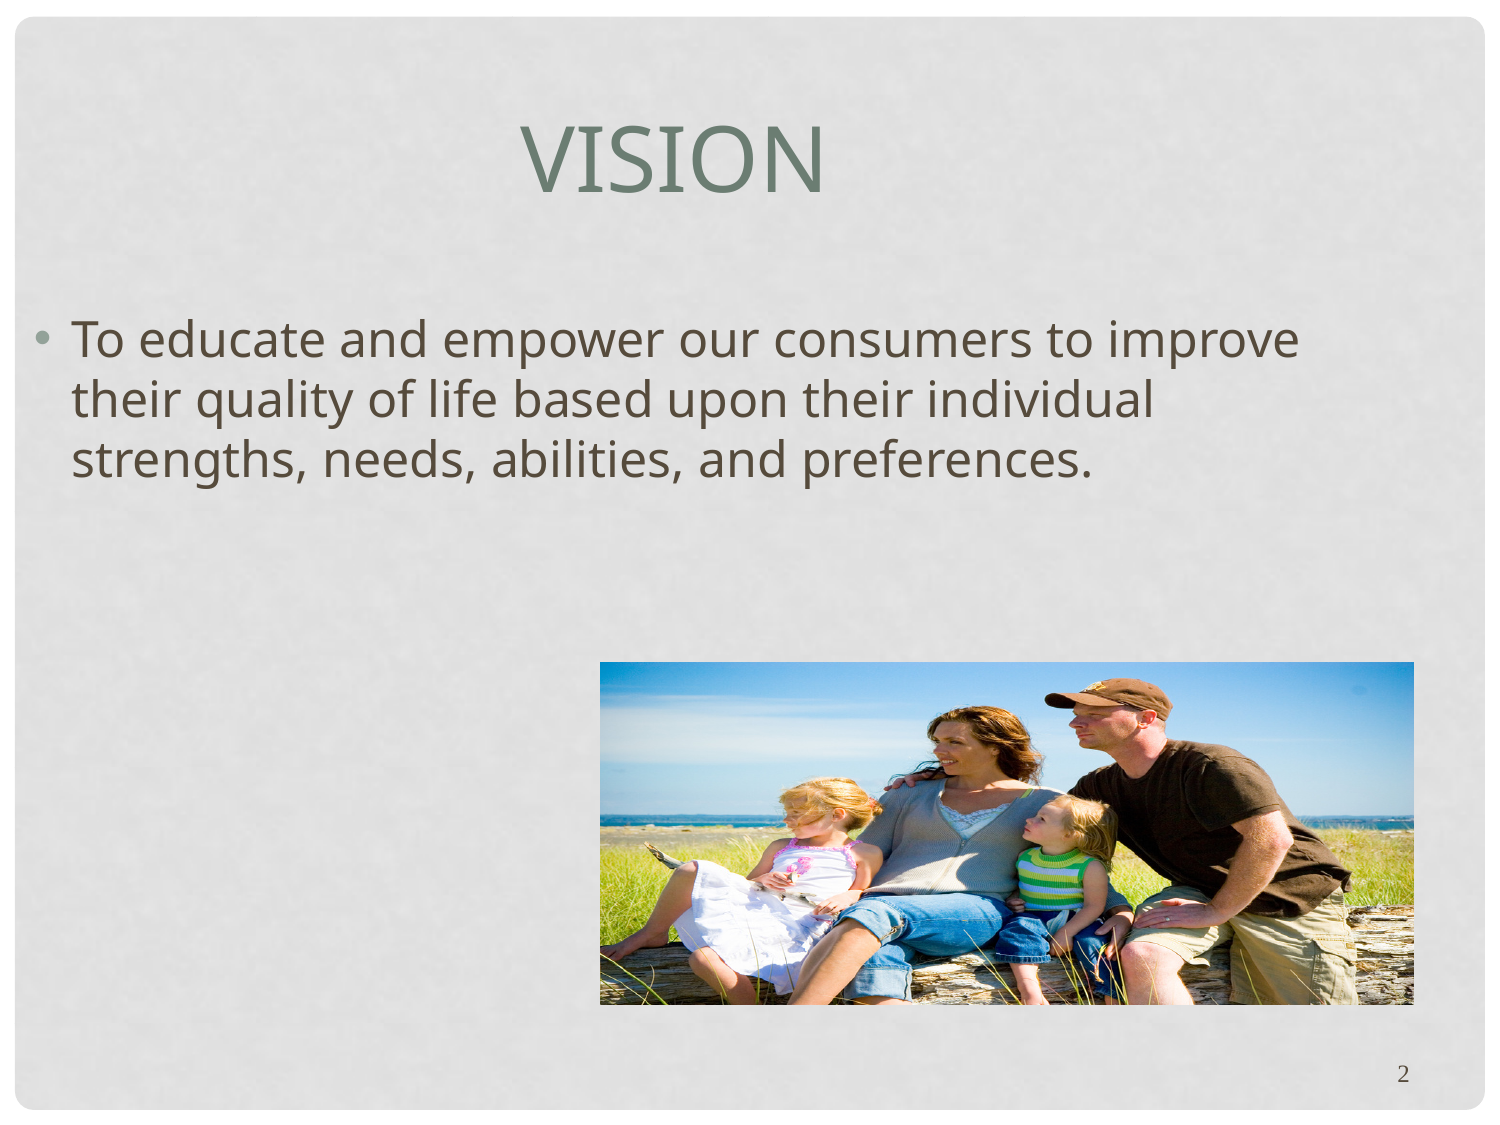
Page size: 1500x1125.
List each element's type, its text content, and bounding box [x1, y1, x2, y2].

slide_number 2 [1074, 1042, 1425, 1103]
list To educate and empower our consumers to improve their quality of life based upon their individual strengths, needs, abilities, and preferences. [0, 299, 1350, 1006]
title Vision [0, 37, 1350, 275]
picture [599, 662, 1414, 1005]
